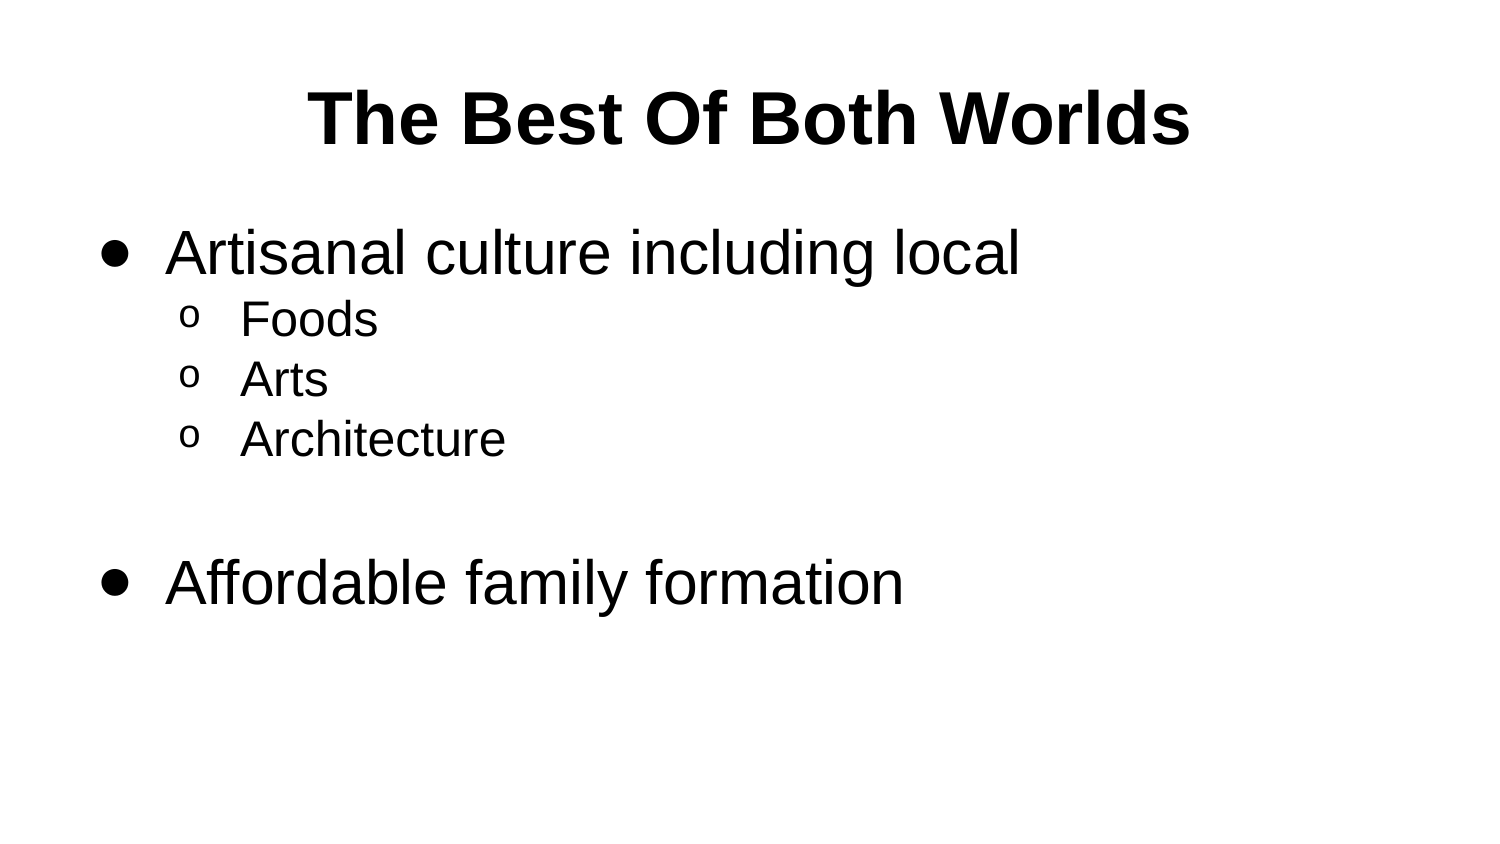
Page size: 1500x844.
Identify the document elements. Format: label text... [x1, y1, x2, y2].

list Artisanal culture including local Foods Arts Architecture Affordable family formation [75, 196, 1425, 808]
title The Best Of Both Worlds [75, 33, 1425, 175]
